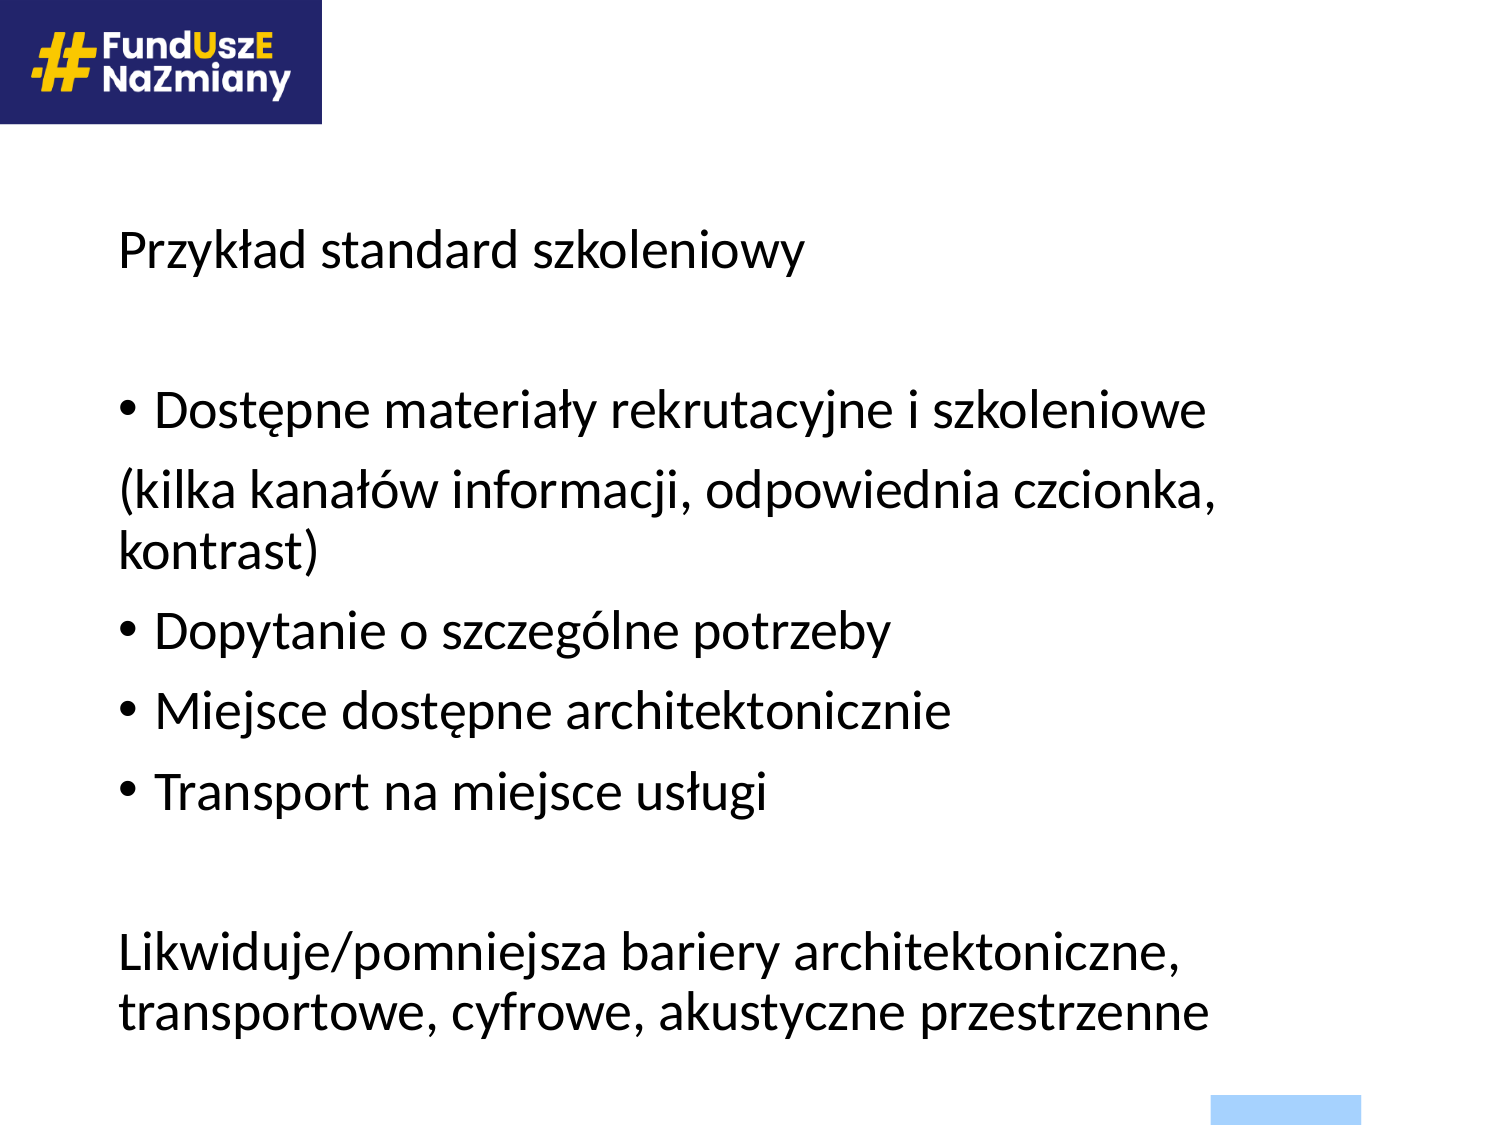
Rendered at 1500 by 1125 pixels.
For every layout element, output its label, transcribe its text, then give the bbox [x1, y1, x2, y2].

list Przykład standard szkoleniowy Dostępne materiały rekrutacyjne i szkoleniowe (kilka kanałów informacji, odpowiednia czcionka, kontrast) Dopytanie o szczególne potrzeby Miejsce dostępne architektonicznie Transport na miejsce usługi Likwiduje/pomniejsza bariery architektoniczne, transportowe, cyfrowe, akustyczne przestrzenne [103, 212, 1397, 1055]
picture [0, 0, 1500, 1125]
